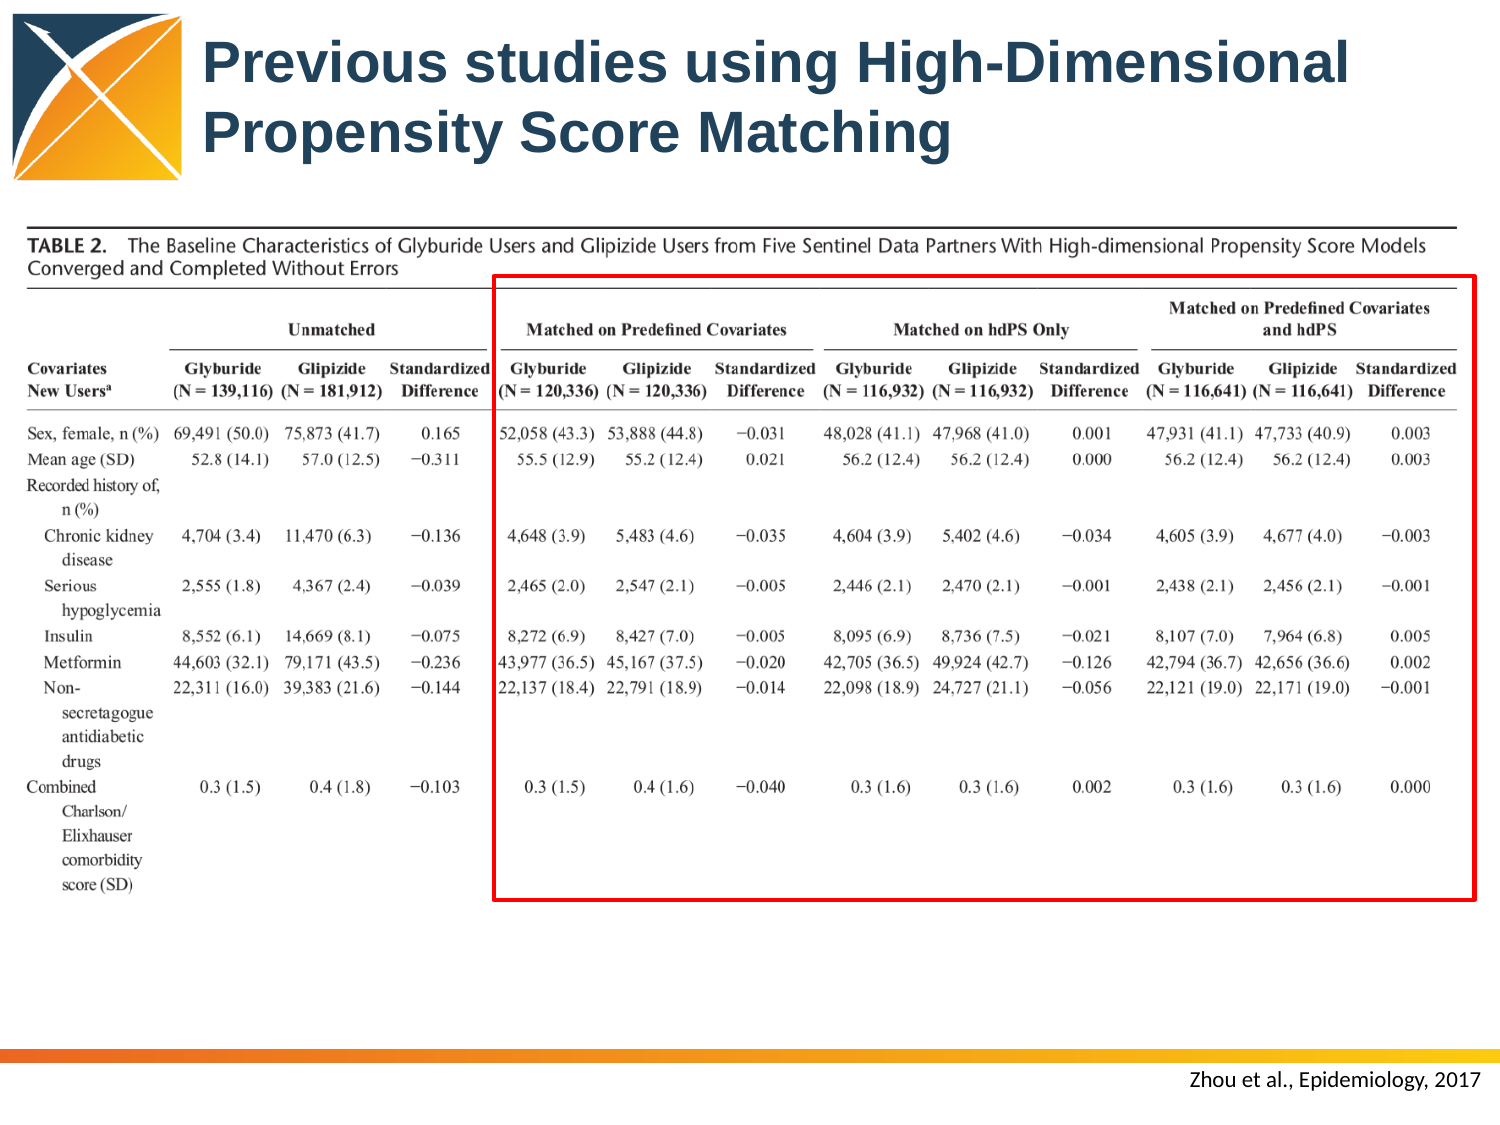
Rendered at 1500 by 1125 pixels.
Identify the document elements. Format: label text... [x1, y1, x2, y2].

title Previous studies using High-Dimensional Propensity Score Matching [1096, 24, 1425, 163]
title Previous studies using High-Dimensional Propensity Score Matching [187, 24, 397, 163]
picture [402, 0, 1091, 1125]
text_box Zhou et al., Epidemiology, 2017 [1174, 1057, 1500, 1100]
text_box [1096, 274, 1477, 902]
